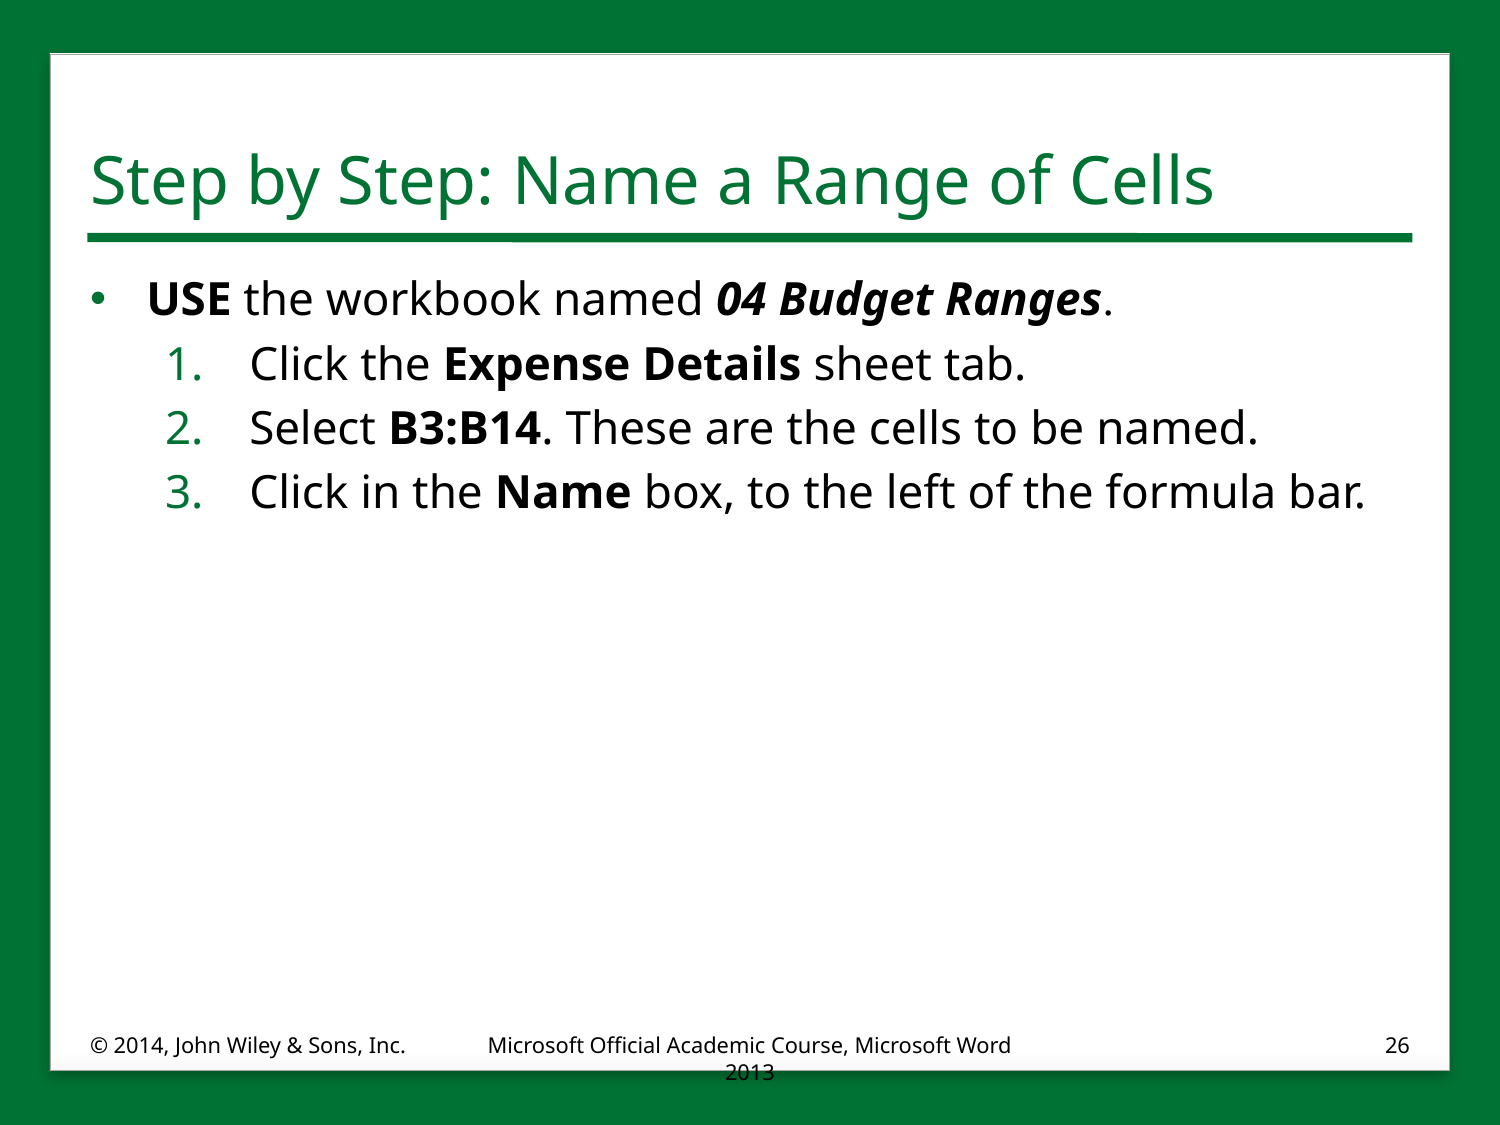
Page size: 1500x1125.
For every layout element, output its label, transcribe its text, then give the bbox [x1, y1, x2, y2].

slide_number © 2014, John Wiley & Sons, Inc. [74, 1024, 426, 1103]
title Step by Step: Name a Range of Cells [74, 74, 1426, 226]
list USE the workbook named 04 Budget Ranges. Click the Expense Details sheet tab. Select B3:B14. These are the cells to be named. Click in the Name box, to the left of the formula bar. [75, 262, 1425, 1063]
slide_number 26 [1074, 1024, 1426, 1103]
footer Microsoft Official Academic Course, Microsoft Word 2013 [449, 1024, 1051, 1103]
